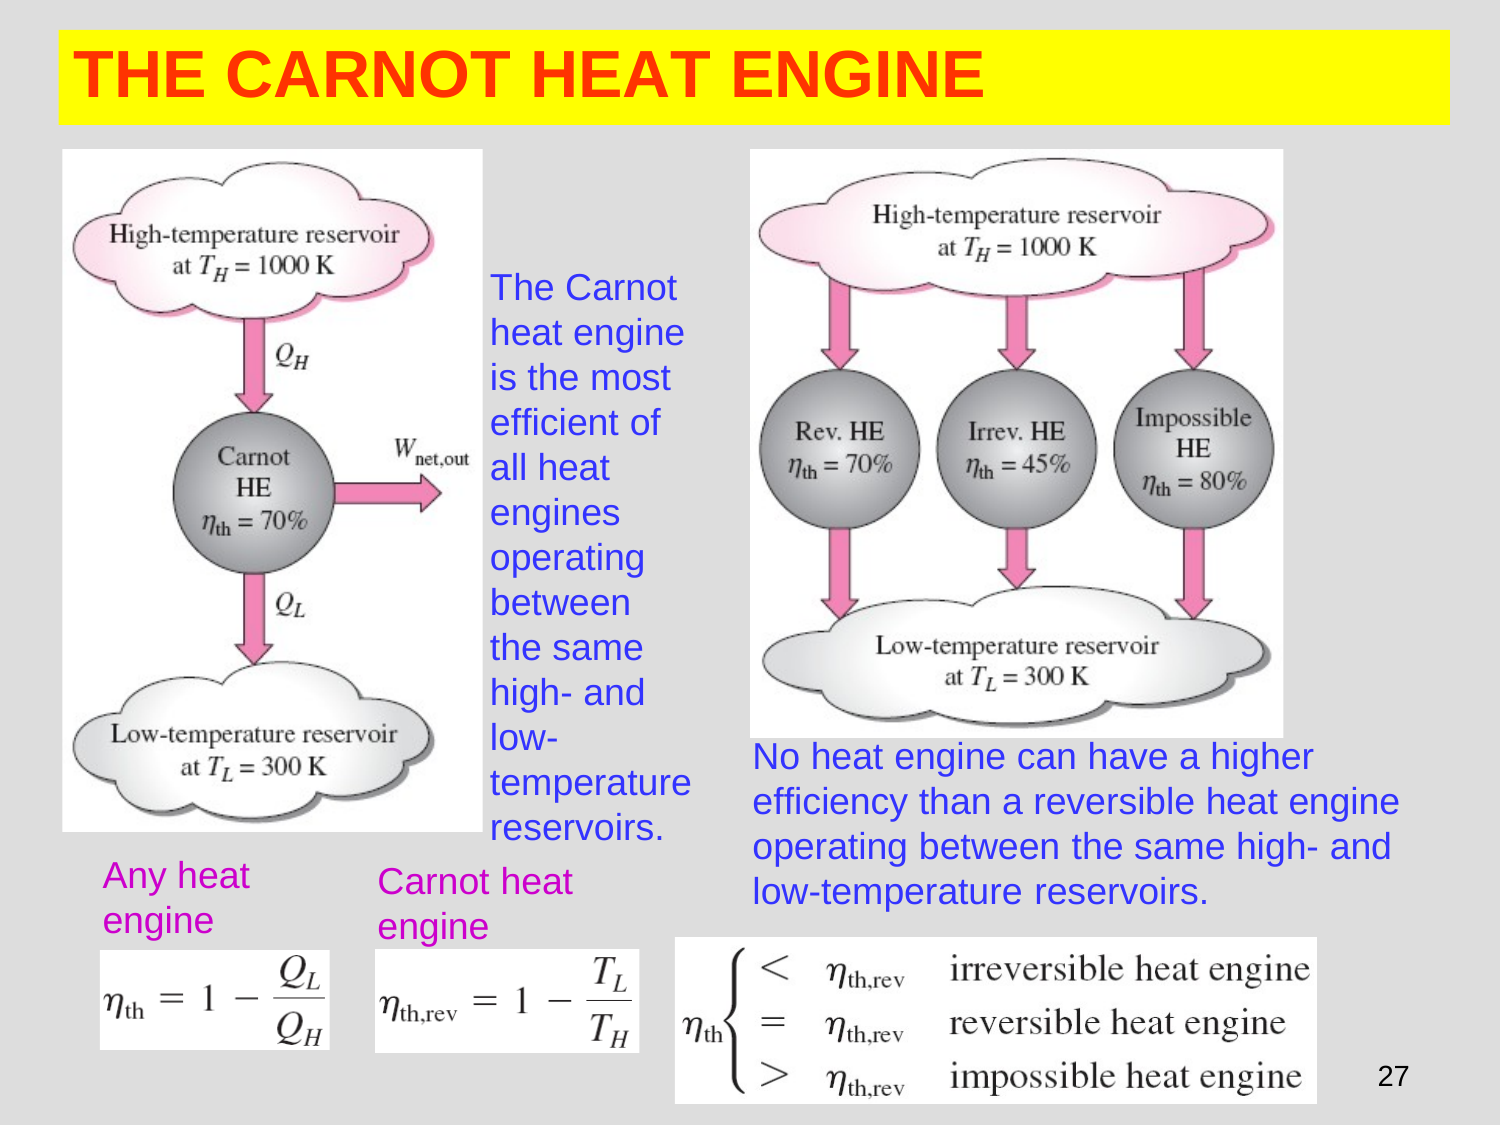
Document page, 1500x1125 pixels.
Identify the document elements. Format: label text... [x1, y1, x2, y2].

text_box [58, 29, 1450, 125]
text_box [99, 950, 330, 1050]
text_box [375, 949, 640, 1053]
text_box [750, 149, 1284, 738]
text_box Any heat engine [100, 851, 253, 944]
text_box The Carnot heat engine is the most efficient of all heat engines operating between the same high- and low- temperature reservoirs. [487, 263, 697, 806]
text_box Carnot heat engine [375, 856, 576, 949]
text_box [62, 149, 483, 832]
text_box [674, 937, 1317, 1104]
text_box 27 [1375, 1056, 1413, 1094]
text_box No heat engine can have a higher efficiency than a reversible heat engine operating between the same high- and low-temperature reservoirs. [750, 731, 1404, 914]
title THE CARNOT HEAT ENGINE [62, 30, 1437, 192]
